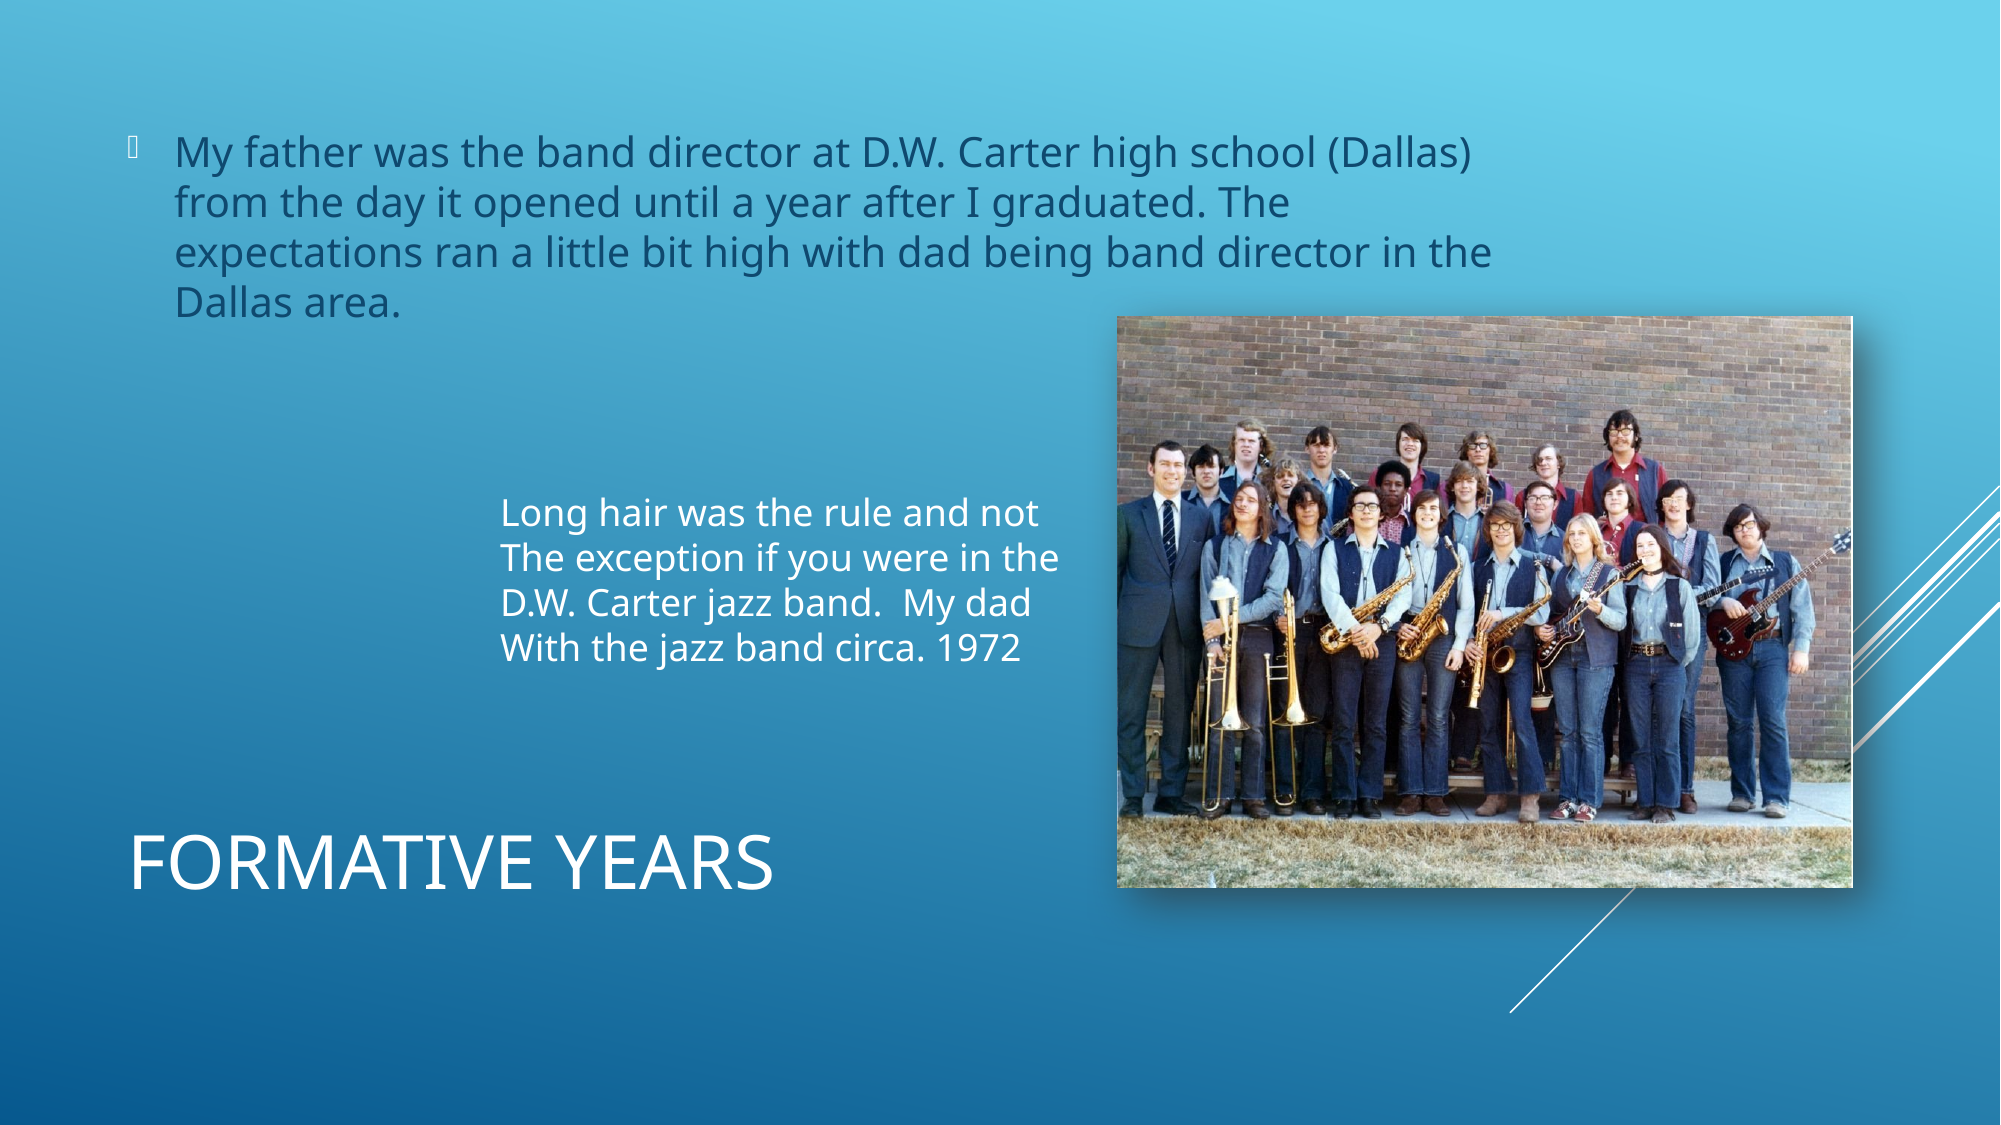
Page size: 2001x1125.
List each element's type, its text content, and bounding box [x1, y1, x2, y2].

picture [1117, 316, 1853, 888]
text_box Long hair was the rule and not The exception if you were in the D.W. Carter jazz band. My dad With the jazz band circa. 1972 [485, 481, 1086, 677]
list My father was the band director at D.W. Carter high school (Dallas) from the day it opened until a year after I graduated. The expectations ran a little bit high with dad being band director in the Dallas area. [112, 112, 1513, 339]
title Formative years [112, 736, 1513, 984]
